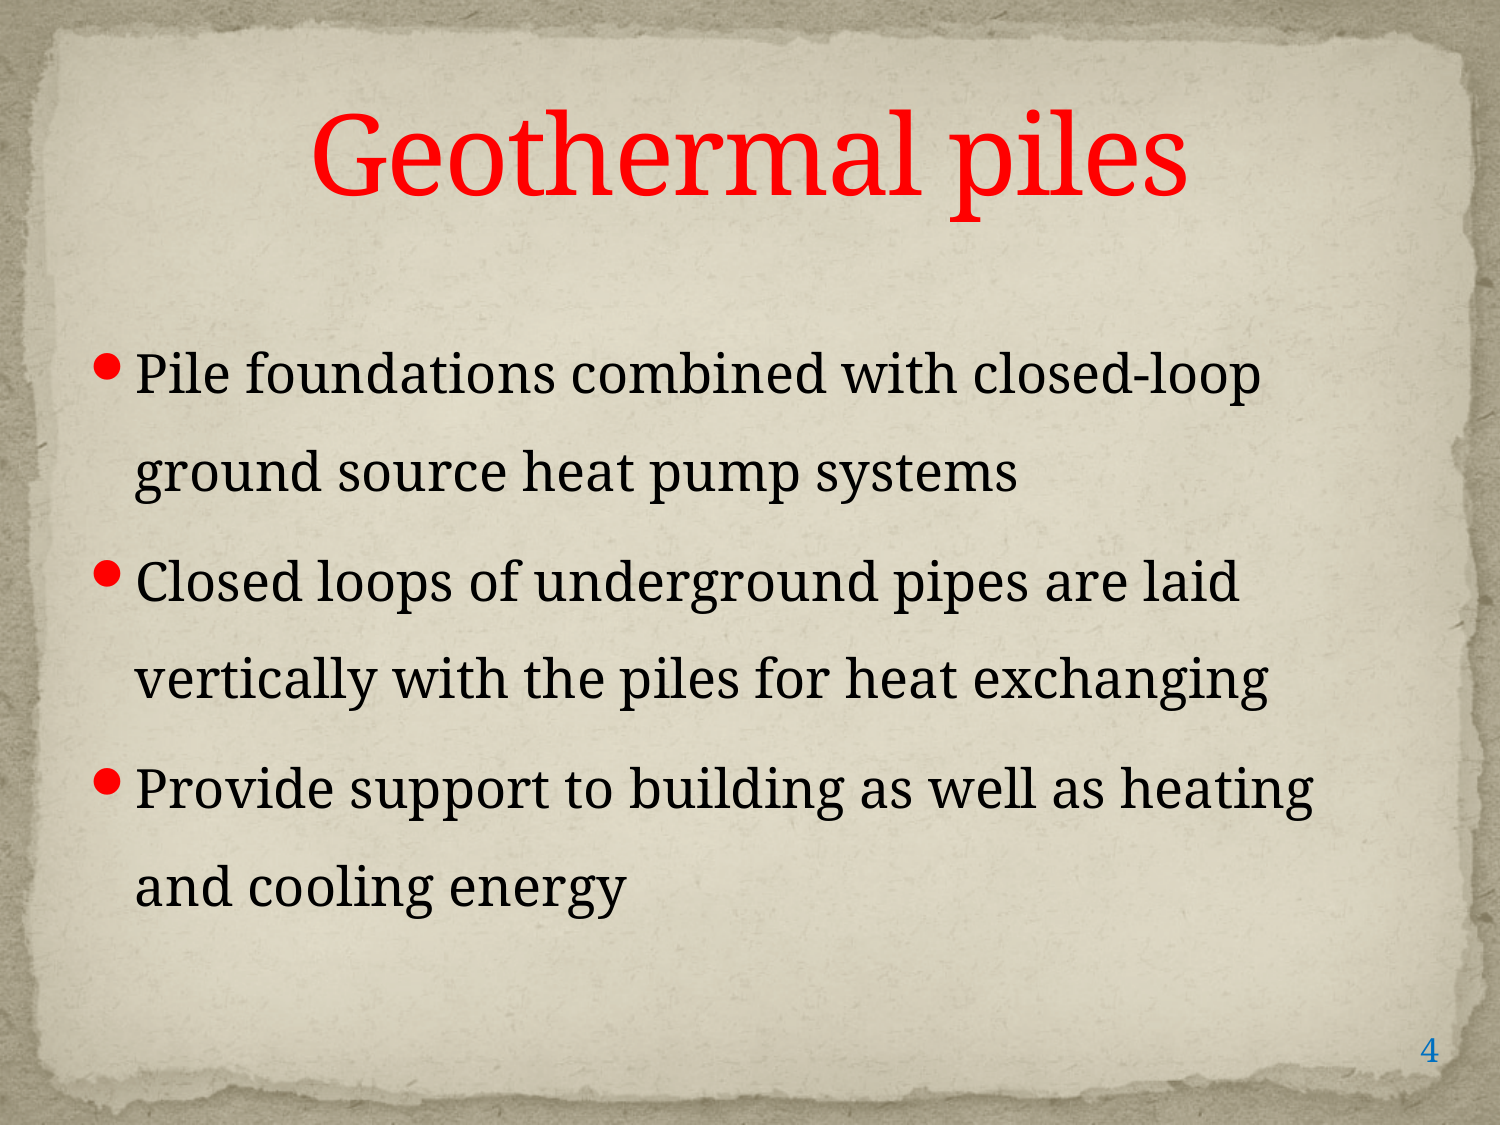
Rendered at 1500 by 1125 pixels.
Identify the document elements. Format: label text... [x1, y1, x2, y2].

list Pile foundations combined with closed-loop ground source heat pump systems Closed loops of underground pipes are laid vertically with the piles for heat exchanging Provide support to building as well as heating and cooling energy [75, 299, 1425, 1000]
title Geothermal piles [74, 24, 1425, 225]
slide_number 4 [1379, 1014, 1480, 1089]
